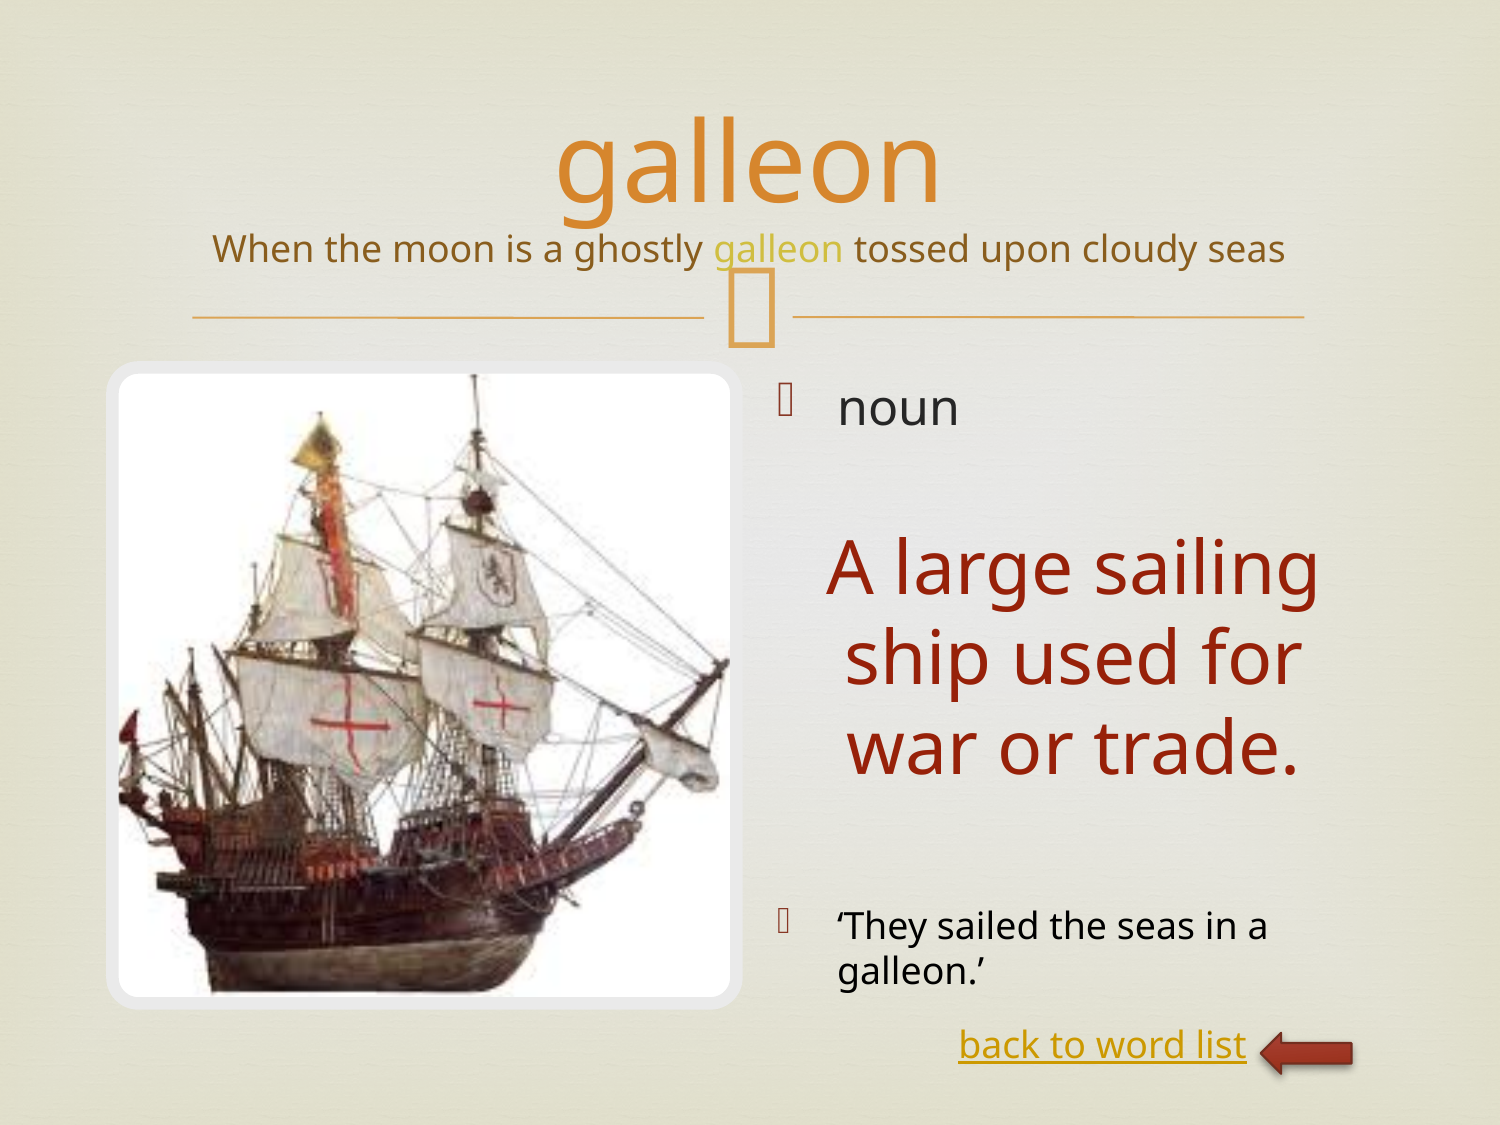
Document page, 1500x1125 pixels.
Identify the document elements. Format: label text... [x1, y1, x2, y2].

title galleon When the moon is a ghostly galleon tossed upon cloudy seas [112, 93, 1386, 267]
text_box [1259, 1031, 1353, 1075]
text_box back to word list [943, 1013, 1386, 1079]
list noun A large sailing ship used for war or trade. ‘They sailed the seas in a galleon.’ [761, 367, 1386, 1004]
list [111, 366, 737, 1004]
